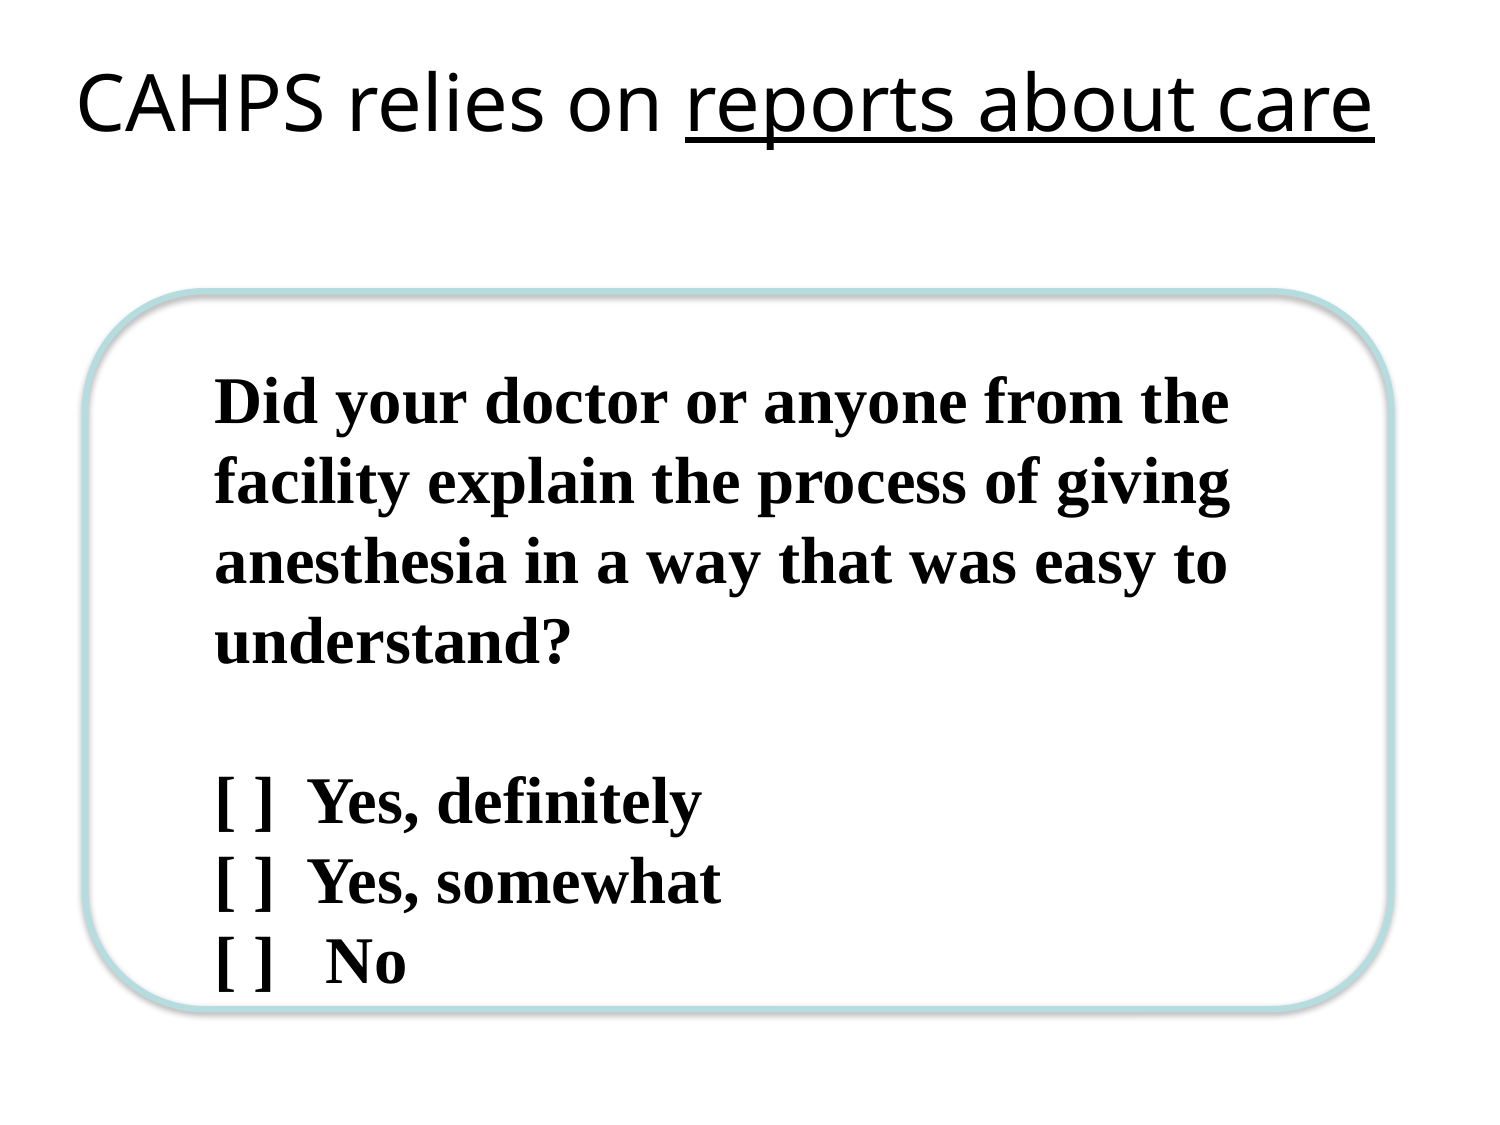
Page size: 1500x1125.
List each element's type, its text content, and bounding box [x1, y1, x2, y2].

title CAHPS relies on reports about care [24, 5, 1426, 194]
text_box [84, 290, 1393, 1010]
text_box Did your doctor or anyone from the facility explain the process of giving anesthesia in a way that was easy to understand? [ ] Yes, definitely [ ] Yes, somewhat [ ] No [200, 349, 1288, 1005]
